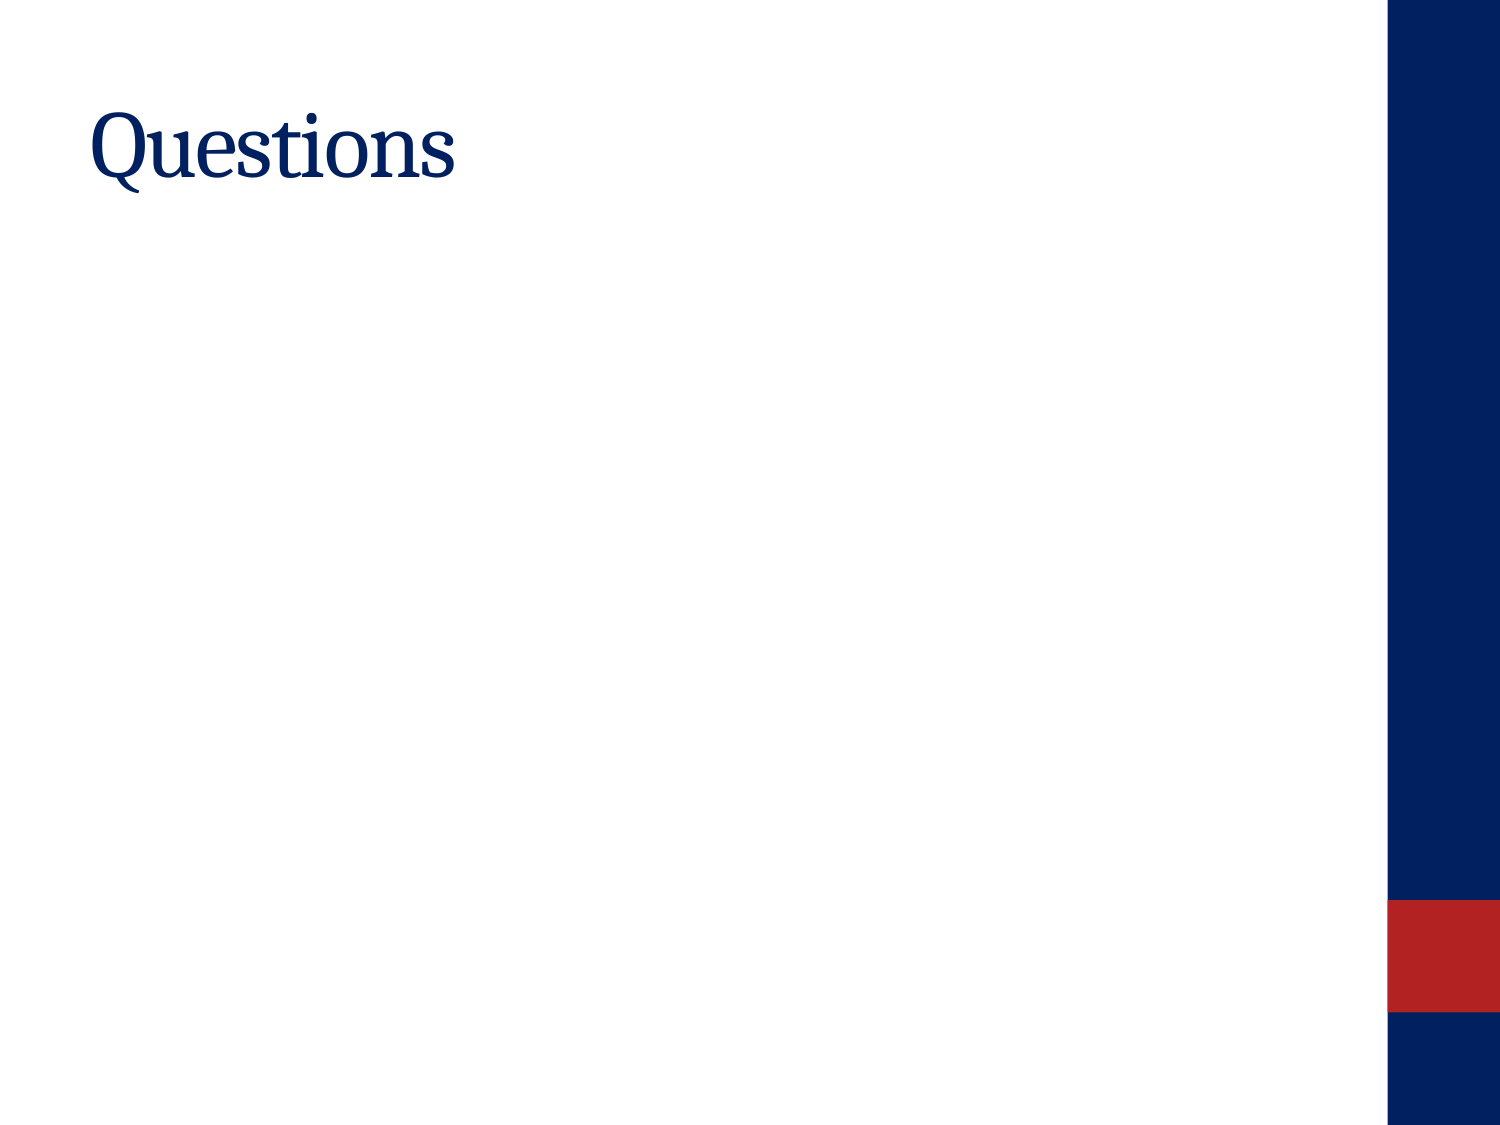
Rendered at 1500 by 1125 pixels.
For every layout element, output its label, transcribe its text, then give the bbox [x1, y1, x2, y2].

title Questions [75, 45, 1325, 233]
